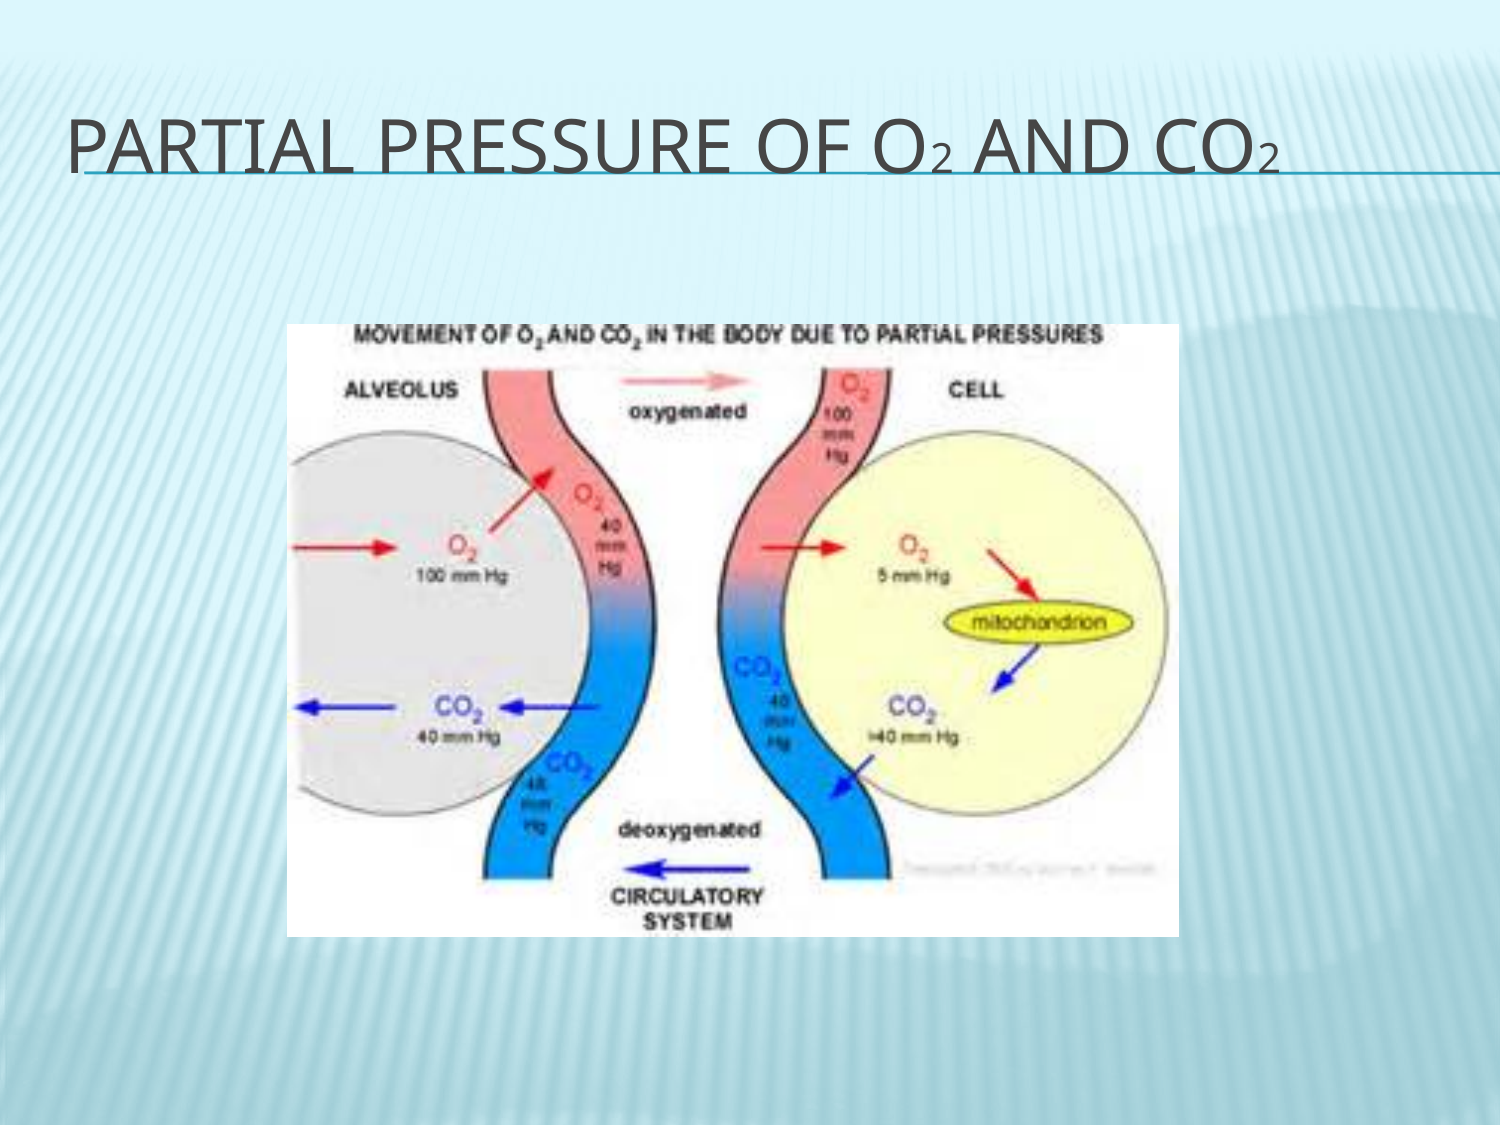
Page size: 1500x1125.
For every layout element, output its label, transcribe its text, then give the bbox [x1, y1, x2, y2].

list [287, 324, 1180, 938]
title Partial Pressure of O2 and Co2 [50, 75, 1475, 213]
